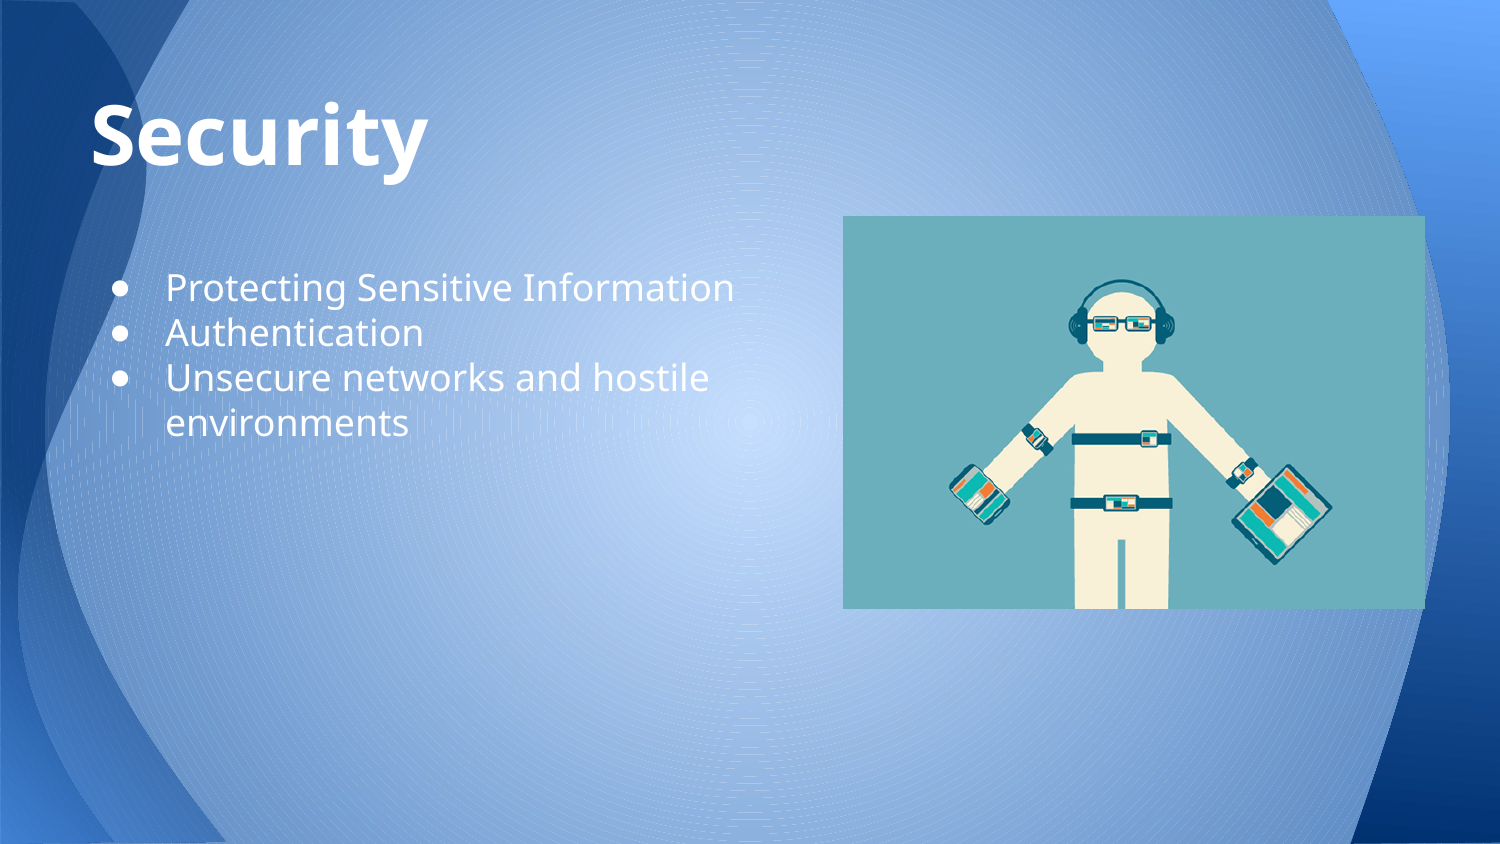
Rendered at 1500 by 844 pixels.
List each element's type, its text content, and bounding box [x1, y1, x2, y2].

list Protecting Sensitive Information Authentication Unsecure networks and hostile environments [75, 204, 857, 800]
title Security [75, 33, 1425, 197]
picture [842, 216, 1426, 610]
